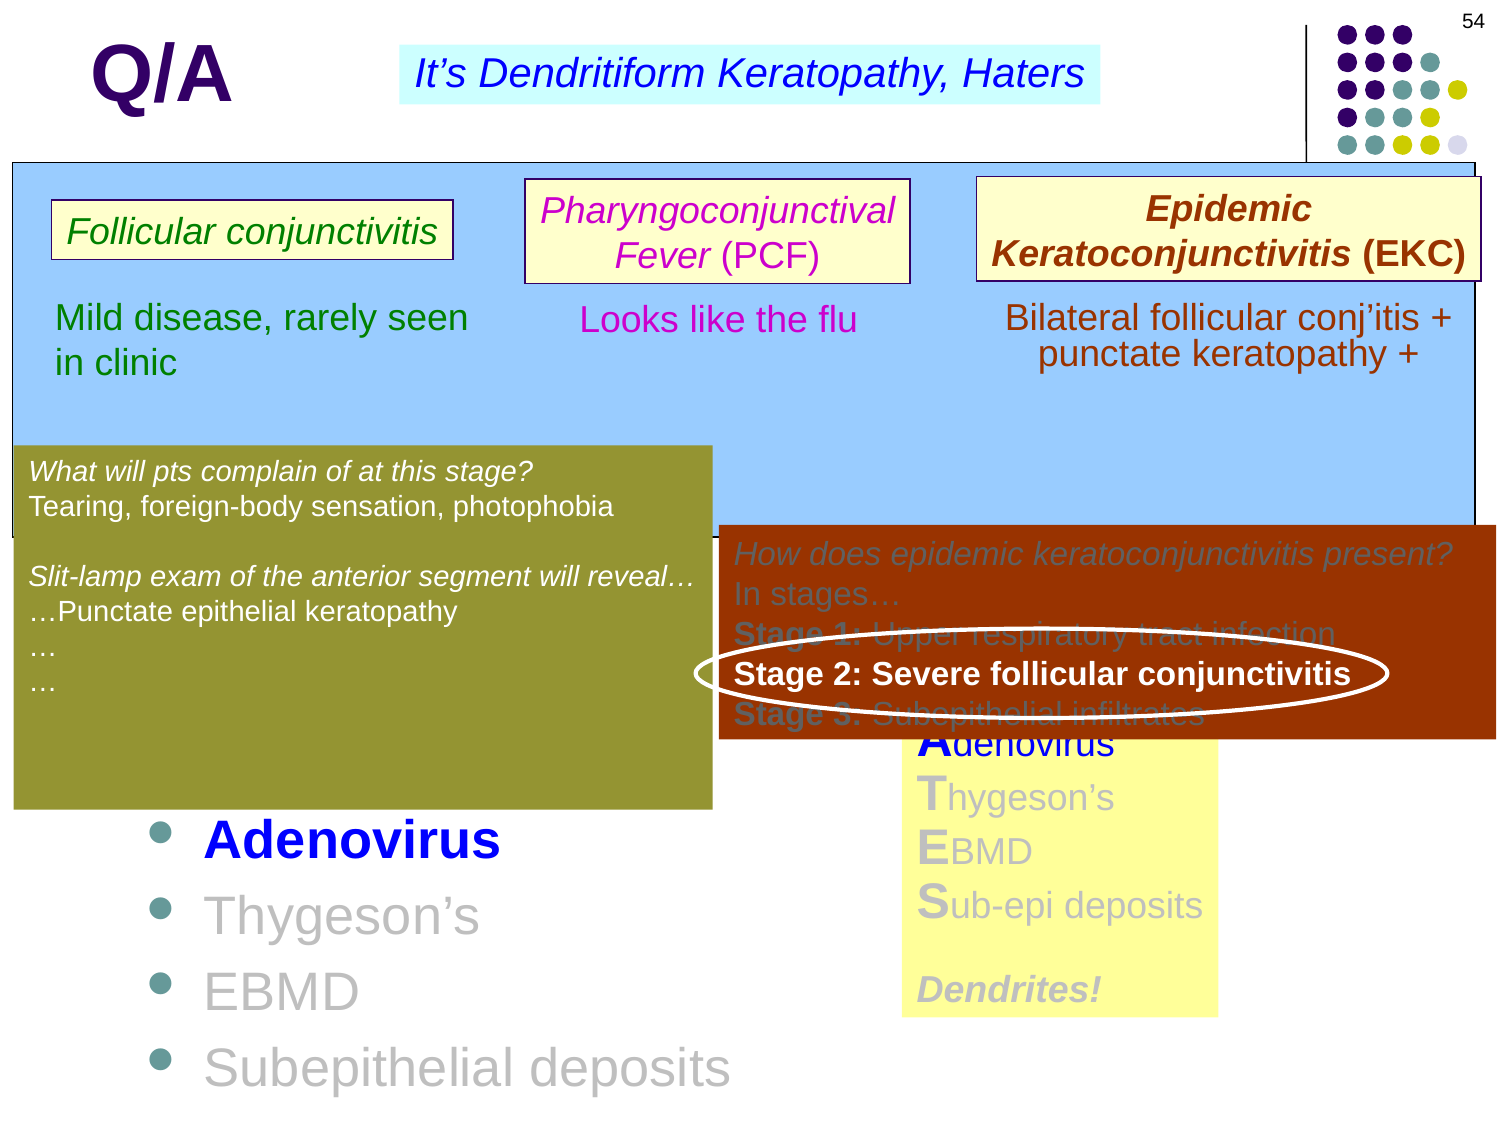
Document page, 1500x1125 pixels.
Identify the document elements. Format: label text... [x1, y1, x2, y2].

text_box How does epidemic keratoconjunctivitis present? In stages… Stage 1: Upper respiratory tract infection Stage 2: Severe follicular conjunctivitis Stage 3: Subepithelial infiltrates [718, 524, 1497, 740]
text_box Pharyngoconjunctival Fever (PCF) [525, 178, 911, 284]
text_box Epidemic Keratoconjunctivitis (EKC) [976, 176, 1482, 282]
slide_number 54 [1149, 0, 1500, 75]
list Dendritiform keratopathy: DDx HSV Acanthamoeba Topical meds EBV Soft CL wear HZO Adenovirus Thygeson’s EBMD Subepithelial deposits [75, 690, 1425, 1038]
text_box It’s Dendritiform Keratopathy, Haters [399, 44, 1101, 105]
title Q/A [75, 20, 1313, 125]
text_box Mild disease, rarely seen in clinic [40, 285, 484, 391]
text_box [12, 162, 1475, 538]
text_box Follicular conjunctivitis [51, 199, 454, 260]
text_box Bilateral follicular conj’itis + punctate keratopathy + petechial hemorrhages + conj membranes + lymphadenopathy [990, 294, 1468, 489]
text_box What will pts complain of at this stage? Tearing, foreign-body sensation, photophobia Slit-lamp exam of the anterior segment will reveal… …Punctate epithelial keratopathy … …Conjunctival membranes What nonocular sign might be found? Preauricular lymphadenopathy [13, 445, 713, 810]
text_box [693, 626, 1390, 721]
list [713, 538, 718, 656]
text_box The Cornea HSV Acanthamoeba Topical meds EBV Soft CL wear HZO Adenovirus Thygeson’s EBMD Sub-epi deposits Dendrites! [901, 740, 1219, 1018]
text_box Looks like the flu [564, 287, 874, 348]
